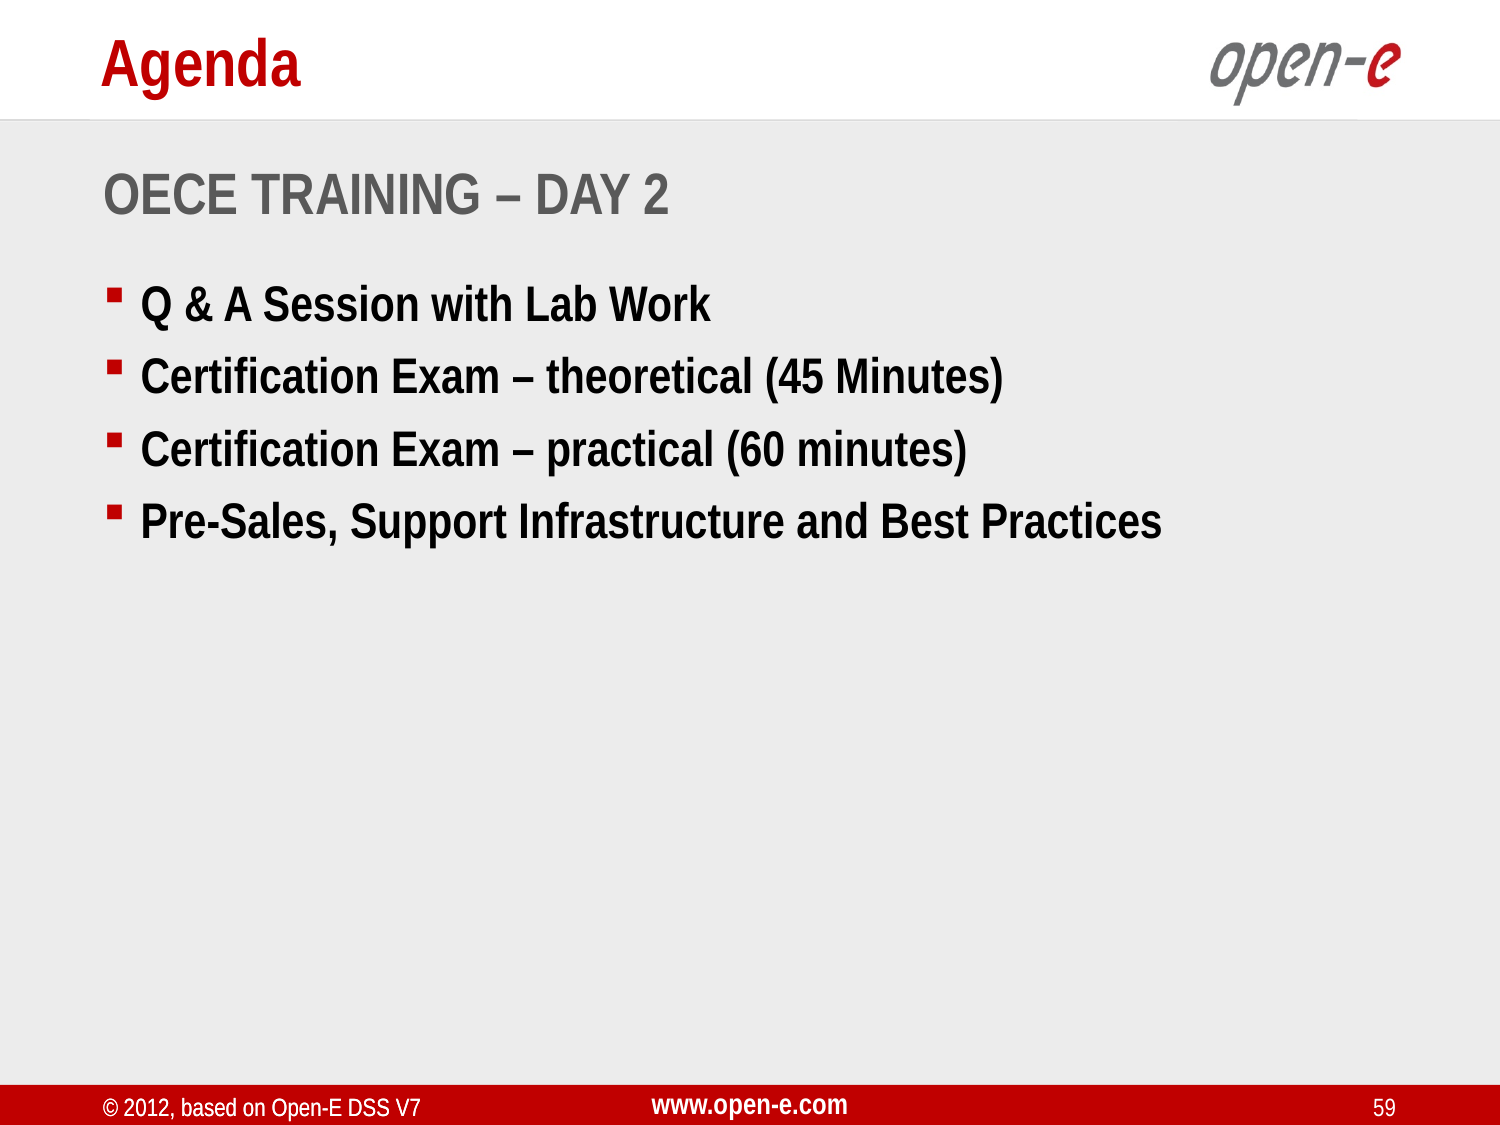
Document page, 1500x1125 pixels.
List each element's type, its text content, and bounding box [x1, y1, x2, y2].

picture [1187, 100, 1424, 110]
text_box OECE Training – Day 2 Q & A Session with Lab Work Certification Exam – theoretical (45 Minutes) Certification Exam – practical (60 minutes) Pre-Sales, Support Infrastructure and Best Practices [88, 149, 1400, 557]
text_box Agenda [100, 19, 1449, 100]
